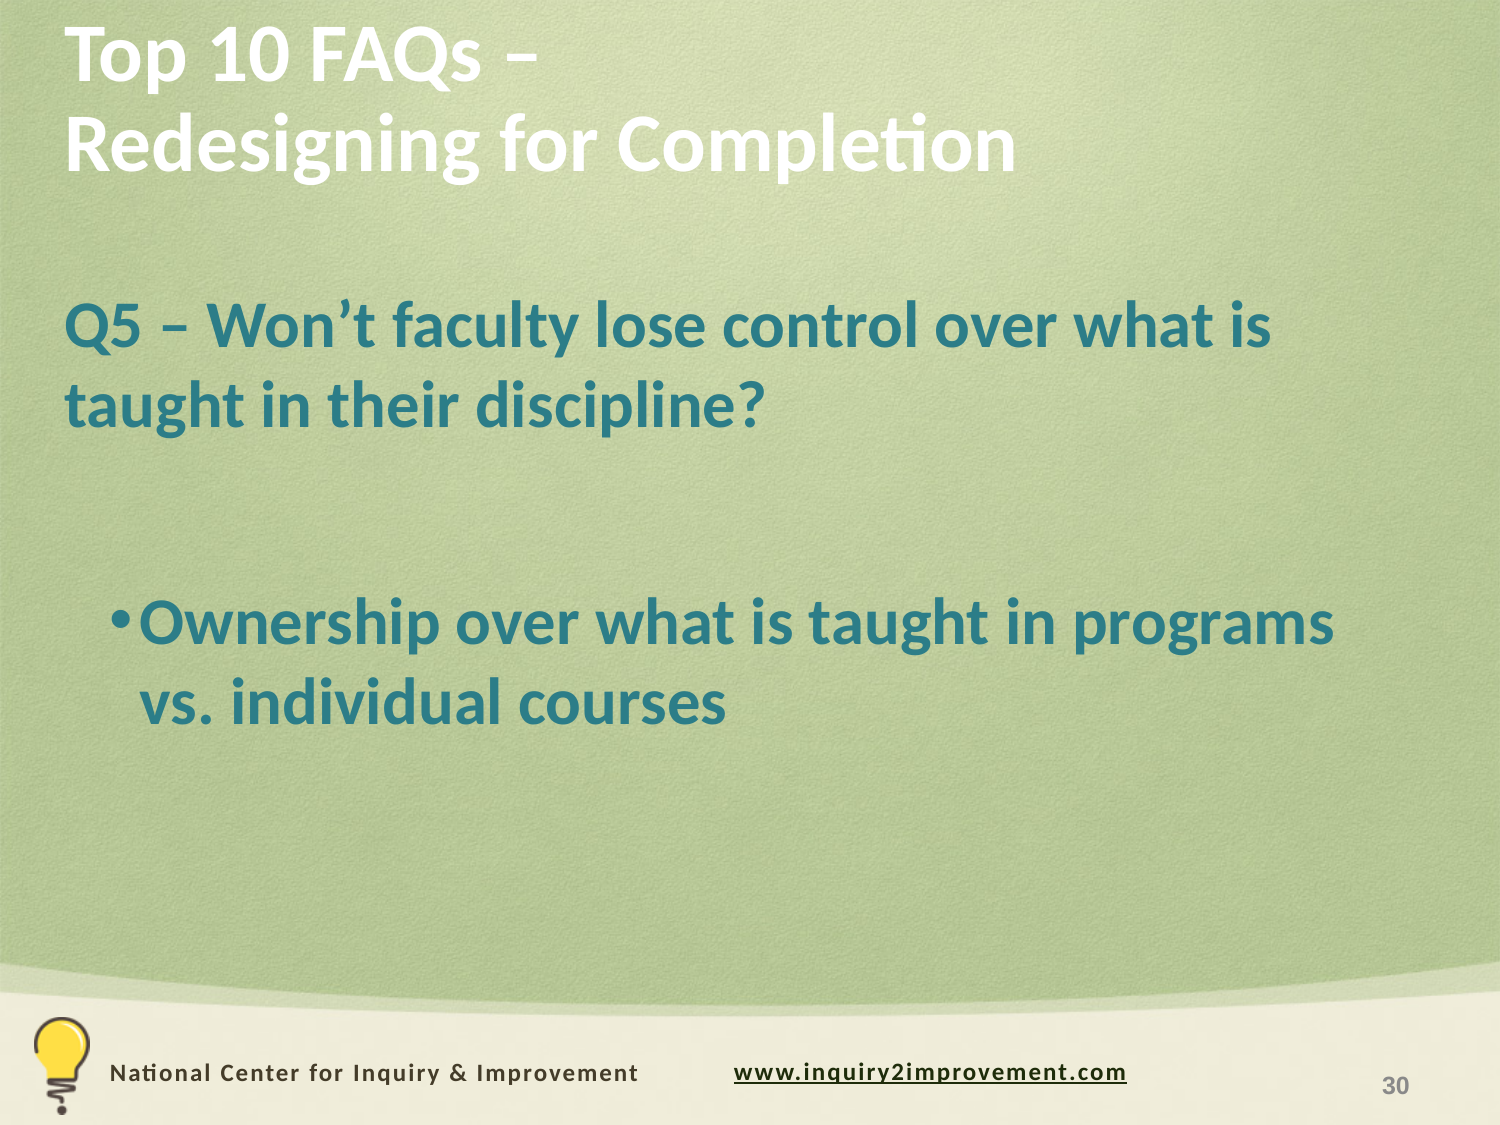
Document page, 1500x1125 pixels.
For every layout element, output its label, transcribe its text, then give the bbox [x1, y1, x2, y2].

list Q5 – Won’t faculty lose control over what is taught in their discipline? Ownership over what is taught in programs vs. individual courses [49, 273, 1425, 1059]
slide_number 30 [1312, 1046, 1425, 1107]
picture [0, 0, 1500, 1125]
title Top 10 FAQs – Redesigning for Completion [49, 15, 1443, 185]
